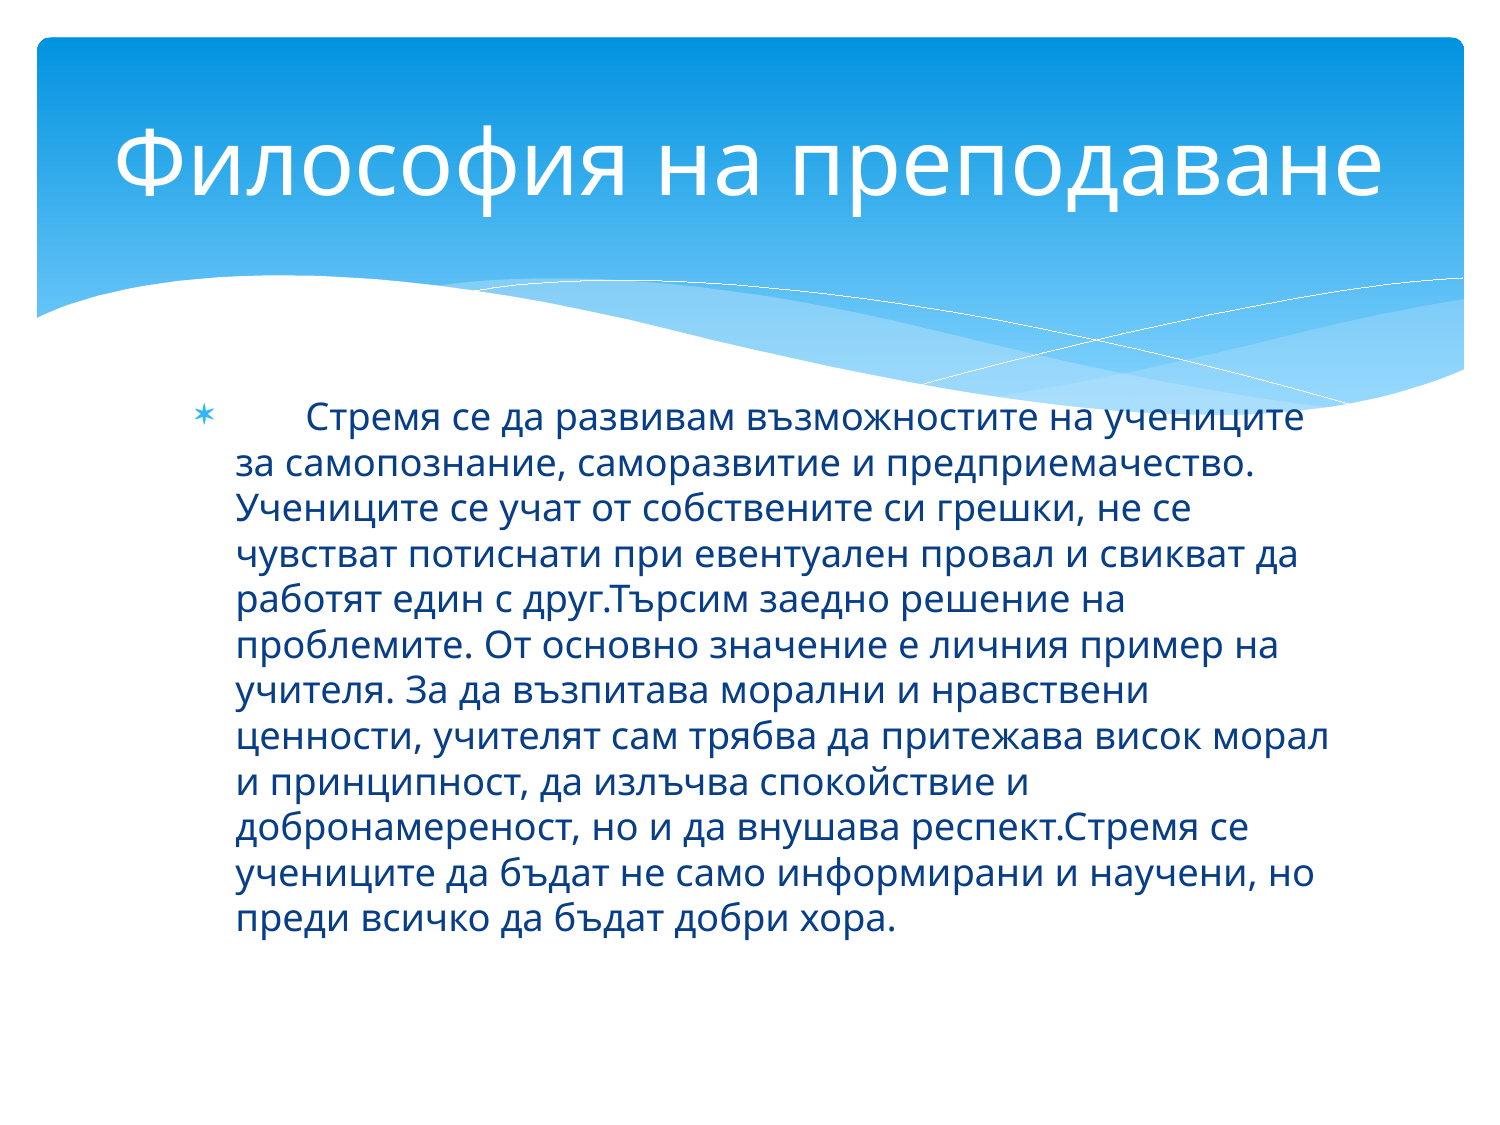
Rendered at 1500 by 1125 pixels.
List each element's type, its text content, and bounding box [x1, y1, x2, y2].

list Стремя се да развивам възможностите на учениците за самопознание, саморазвитие и предприемачество. Учениците се учат от собствените си грешки, не се чувстват потиснати при евентуален провал и свикват да работят един с друг.Търсим заедно решение на проблемите. От основно значение е личния пример на учителя. За да възпитава морални и нравствени ценности, учителят сам трябва да притежава висок морал и принципност, да излъчва спокойствие и добронамереност, но и да внушава респект.Стремя се учениците да бъдат не само информирани и научени, но преди всичко да бъдат добри хора. [135, 385, 1352, 952]
title Философия на преподаване [75, 55, 1425, 261]
